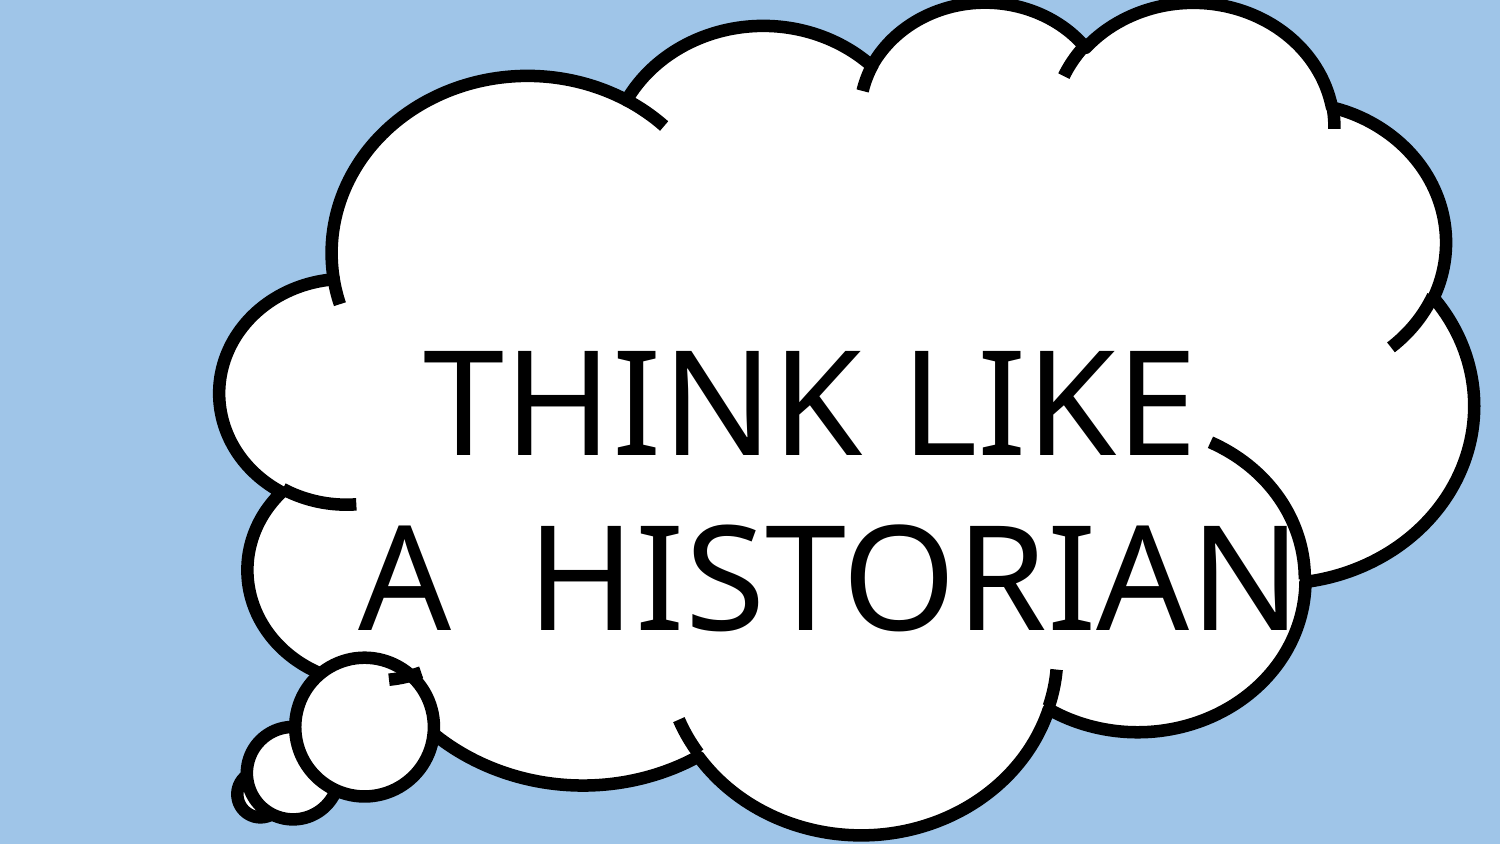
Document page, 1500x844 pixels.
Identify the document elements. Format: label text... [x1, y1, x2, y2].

text_box [237, 675, 1270, 836]
text_box [219, 283, 309, 669]
title THINK LIKE A HISTORIAN [309, 277, 1351, 675]
text_box [331, 2, 1475, 571]
